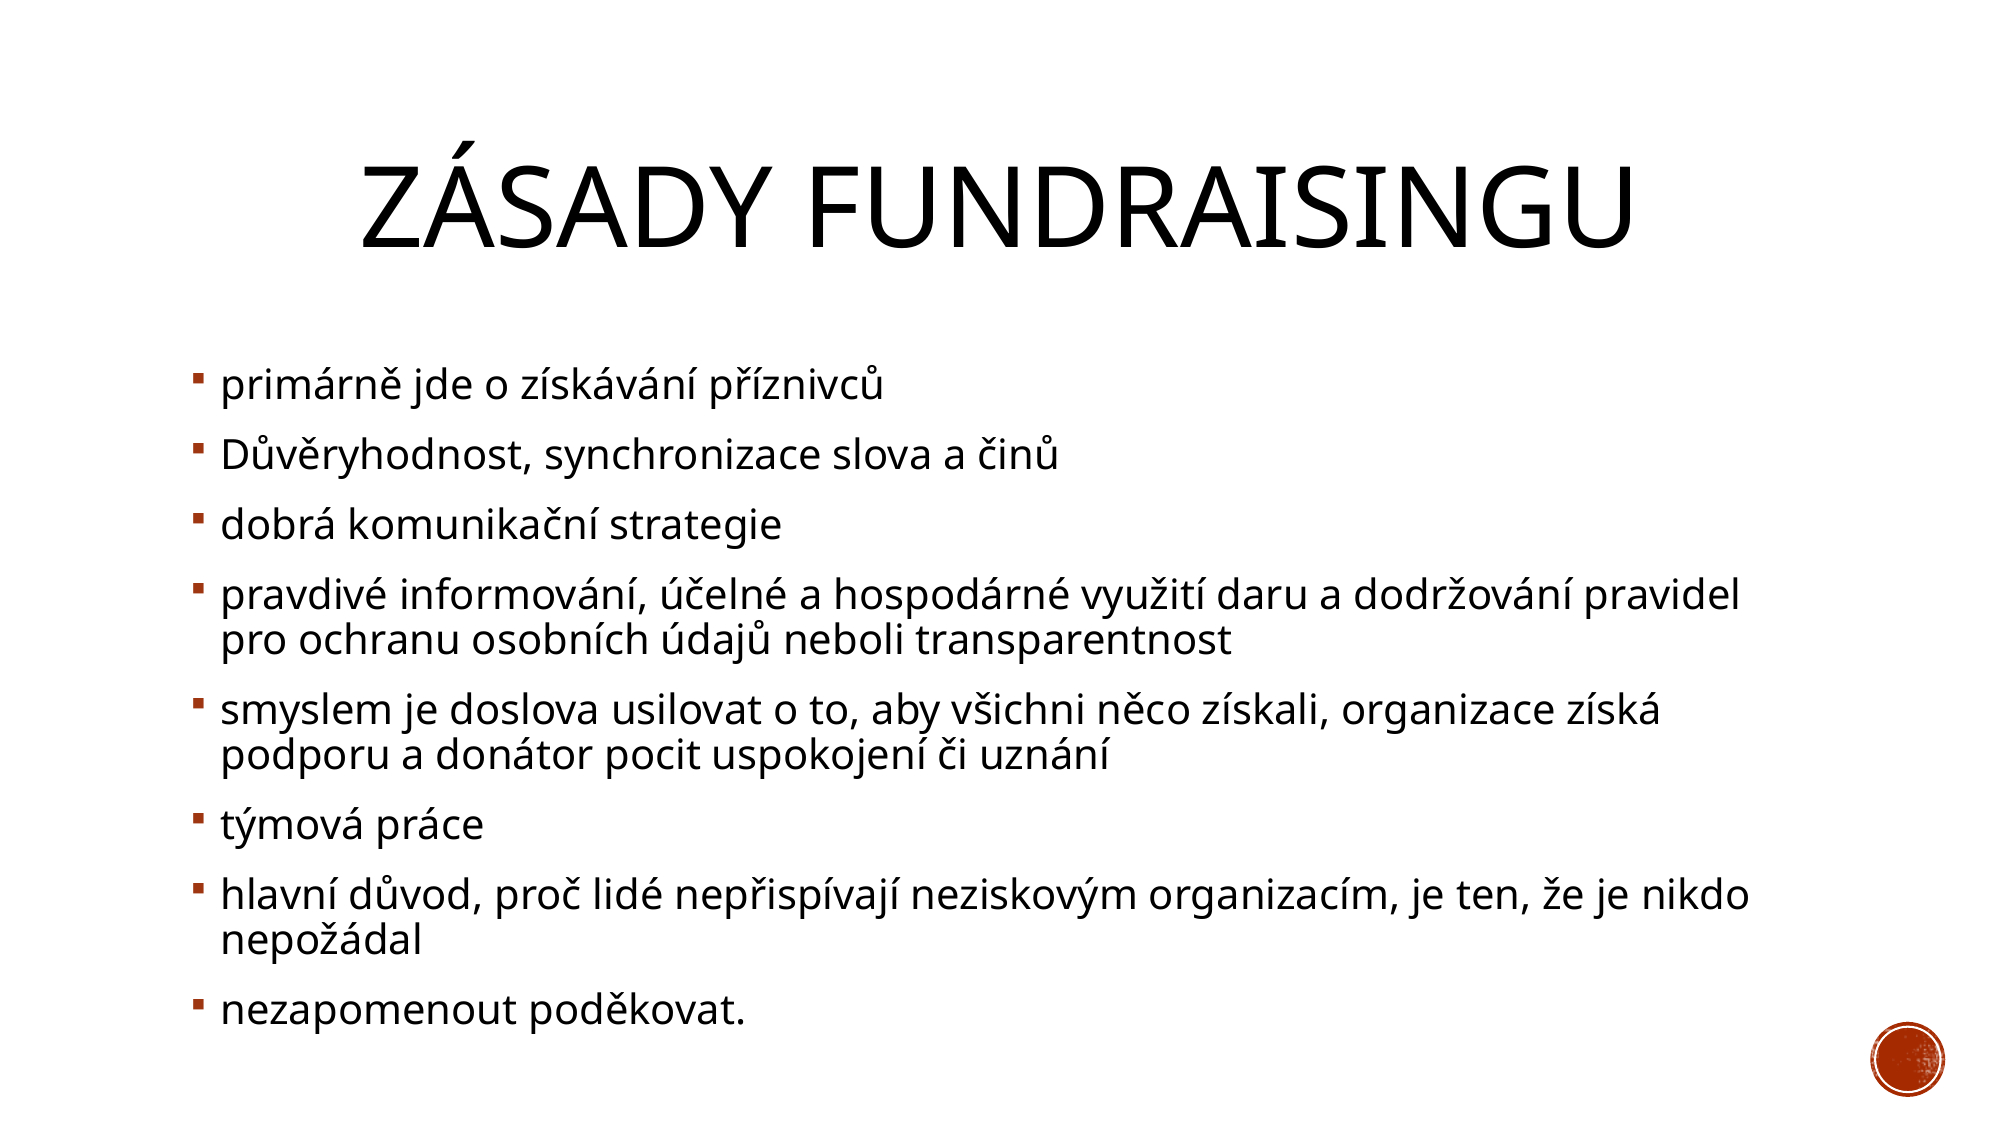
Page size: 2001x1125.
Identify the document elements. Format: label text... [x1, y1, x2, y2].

title Zásady fundraisingu [175, 79, 1826, 280]
list primárně jde o získávání příznivců Důvěryhodnost, synchronizace slova a činů dobrá komunikační strategie pravdivé informování, účelné a hospodárné využití daru a dodržování pravidel pro ochranu osobních údajů neboli transparentnost smyslem je doslova usilovat o to, aby všichni něco získali, organizace získá podporu a donátor pocit uspokojení či uznání týmová práce hlavní důvod, proč lidé nepřispívají neziskovým organizacím, je ten, že je nikdo nepožádal nezapomenout poděkovat. [175, 280, 1826, 1070]
